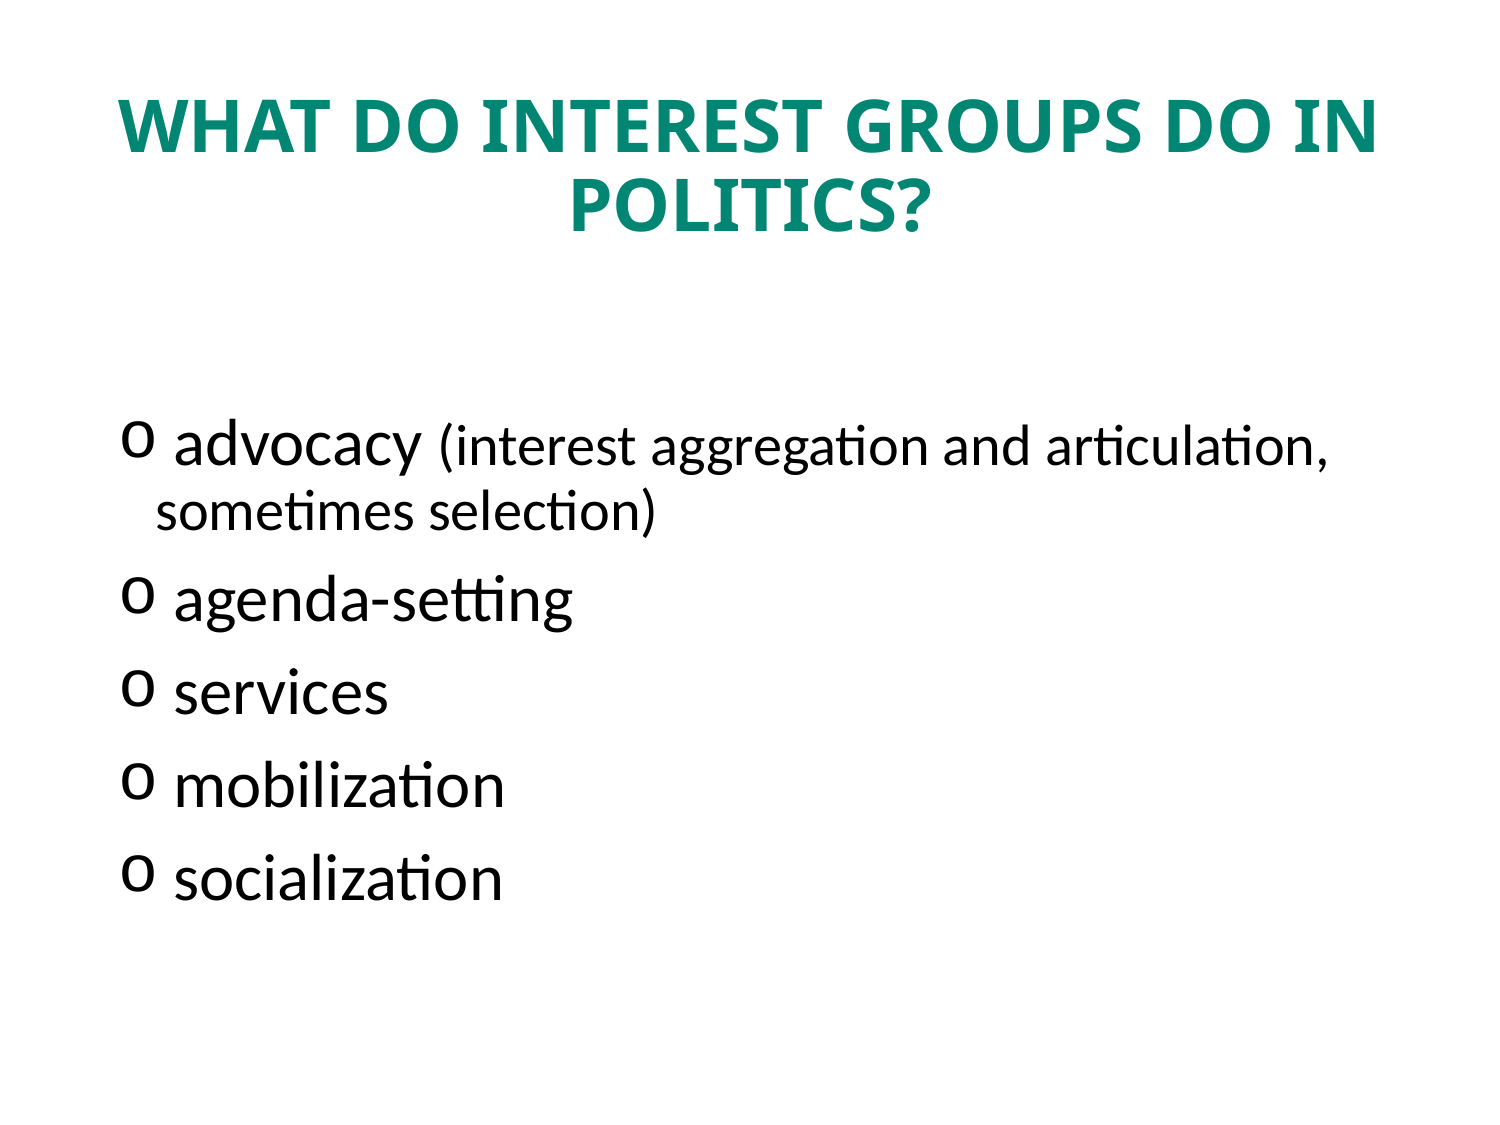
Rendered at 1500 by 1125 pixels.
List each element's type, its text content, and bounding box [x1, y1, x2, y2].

title What do interest groups do in politics? [103, 59, 1397, 278]
list advocacy (interest aggregation and articulation, sometimes selection) agenda-setting services mobilization socialization [103, 299, 1397, 1014]
